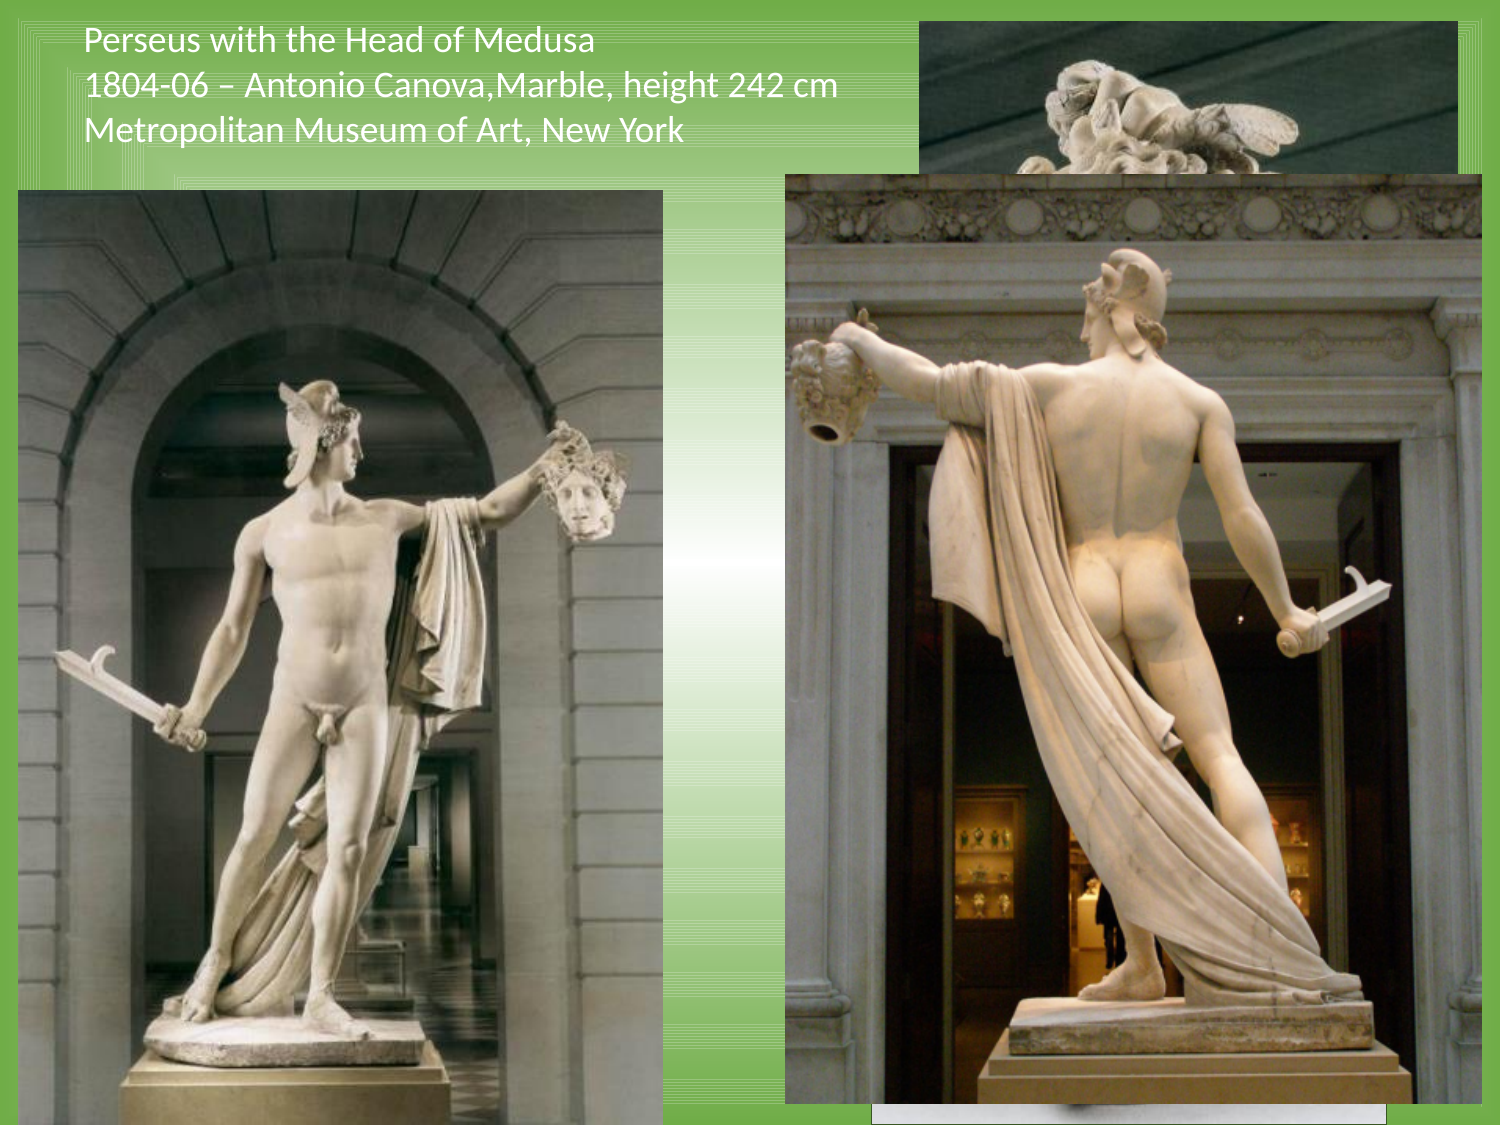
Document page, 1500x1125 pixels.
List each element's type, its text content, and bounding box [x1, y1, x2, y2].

picture [785, 21, 1482, 1125]
picture [17, 190, 663, 1125]
text_box Perseus with the Head of Medusa 1804-06 – Antonio Canova,Marble, height 242 cm Metropolitan Museum of Art, New York [68, 7, 872, 158]
